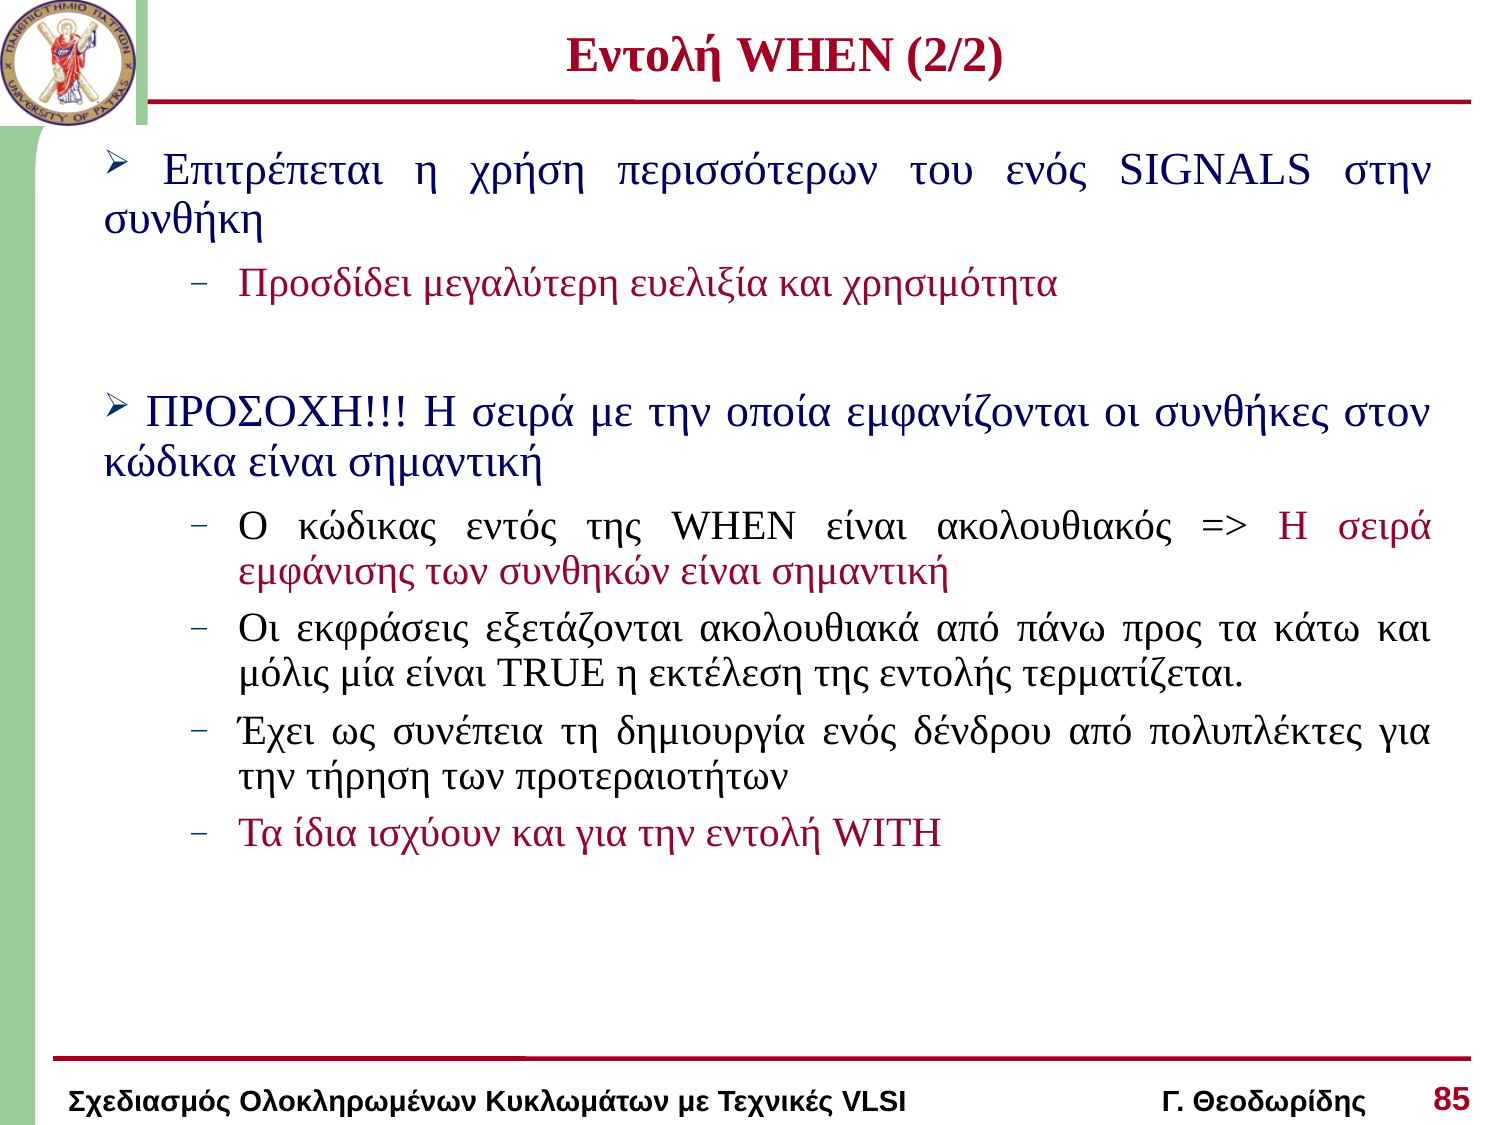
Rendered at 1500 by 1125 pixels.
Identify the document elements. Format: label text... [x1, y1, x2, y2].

list Επιτρέπεται η χρήση περισσότερων του ενός SIGNALS στην συνθήκη Προσδίδει μεγαλύτερη ευελιξία και χρησιμότητα ΠΡΟΣΟΧΗ!!! Η σειρά με την οποία εμφανίζονται οι συνθήκες στον κώδικα είναι σημαντική Ο κώδικας εντός της WHEN είναι ακολουθιακός => Η σειρά εμφάνισης των συνθηκών είναι σημαντική Οι εκφράσεις εξετάζονται ακολουθιακά από πάνω προς τα κάτω και μόλις μία είναι TRUE η εκτέλεση της εντολής τερματίζεται. Έχει ως συνέπεια τη δημιουργία ενός δένδρου από πολυπλέκτες για την τήρηση των προτεραιοτήτων Τα ίδια ισχύουν και για την εντολή WITH [88, 137, 1447, 999]
slide_number 85 [1403, 1044, 1500, 1125]
title Εντολή WHEN (2/2) [112, 19, 1459, 91]
footer Σχεδιασμός Ολοκληρωμένων Κυκλωμάτων με Τεχνικές VLSI Γ. Θεοδωρίδης [53, 1065, 1403, 1125]
picture [0, 0, 136, 126]
